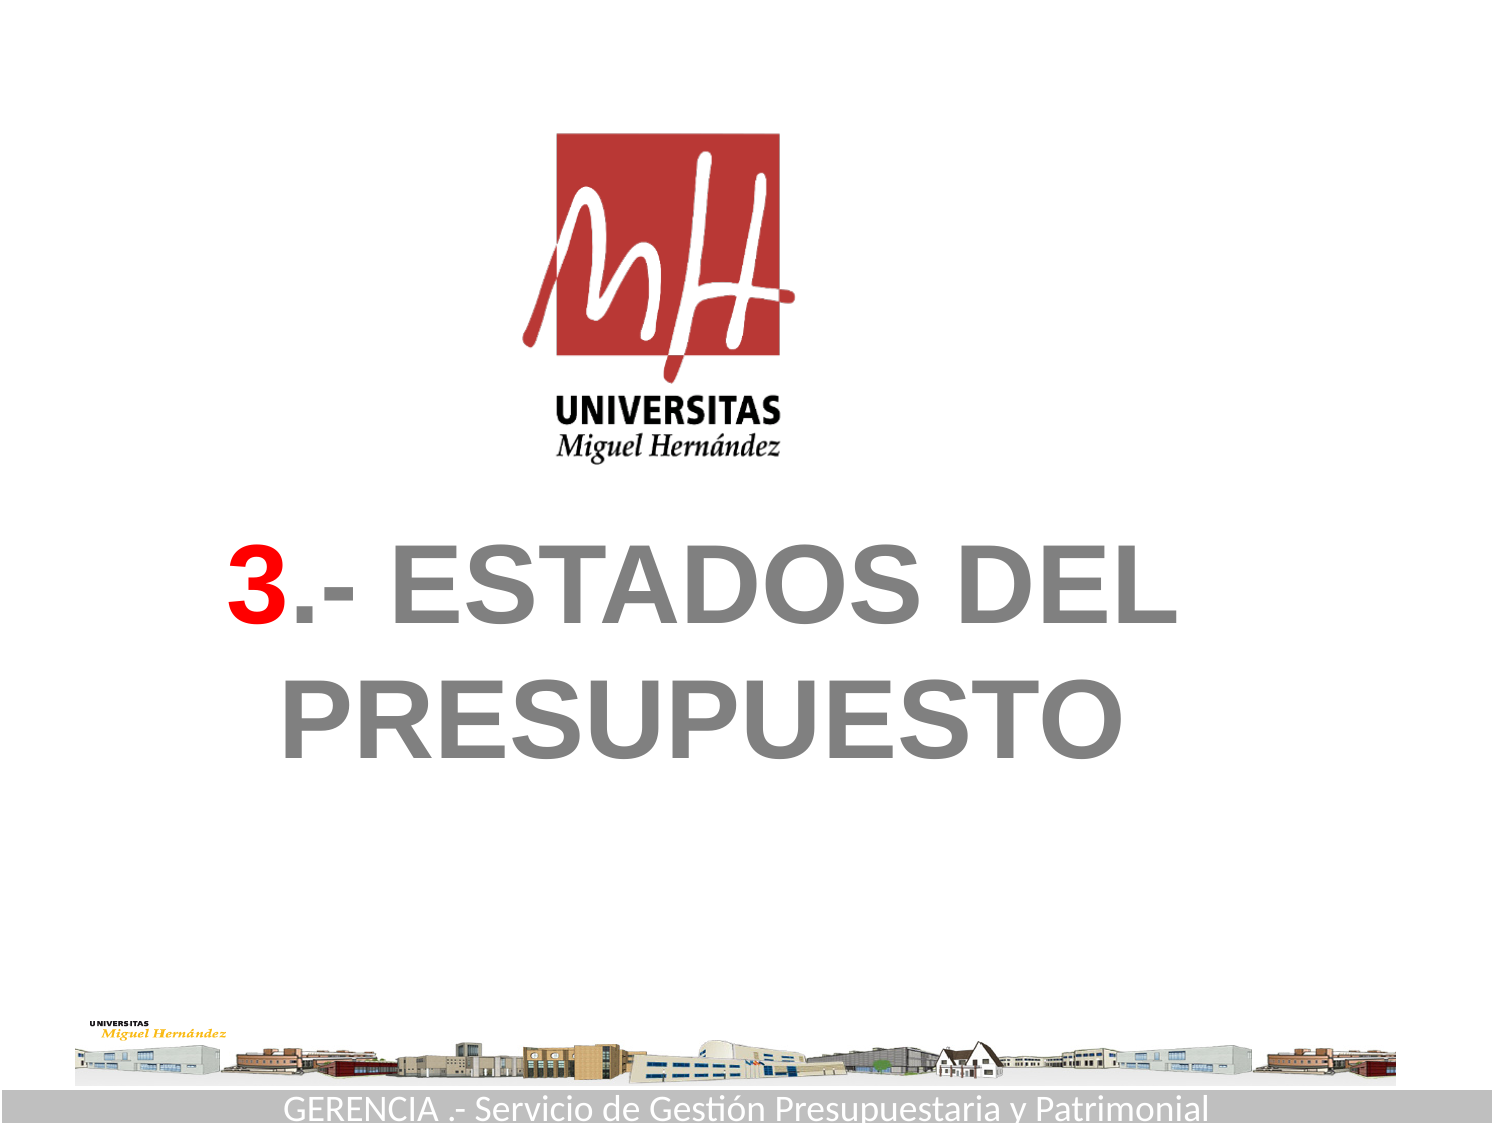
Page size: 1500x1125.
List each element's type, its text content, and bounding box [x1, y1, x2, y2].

text_box 3.- ESTADOS DEL PRESUPUESTO [53, 503, 1353, 924]
picture [501, 113, 817, 485]
text_box GERENCIA .- Servicio de Gestión Presupuestaria y Patrimonial [0, 1086, 1496, 1125]
picture [64, 1013, 1409, 1089]
